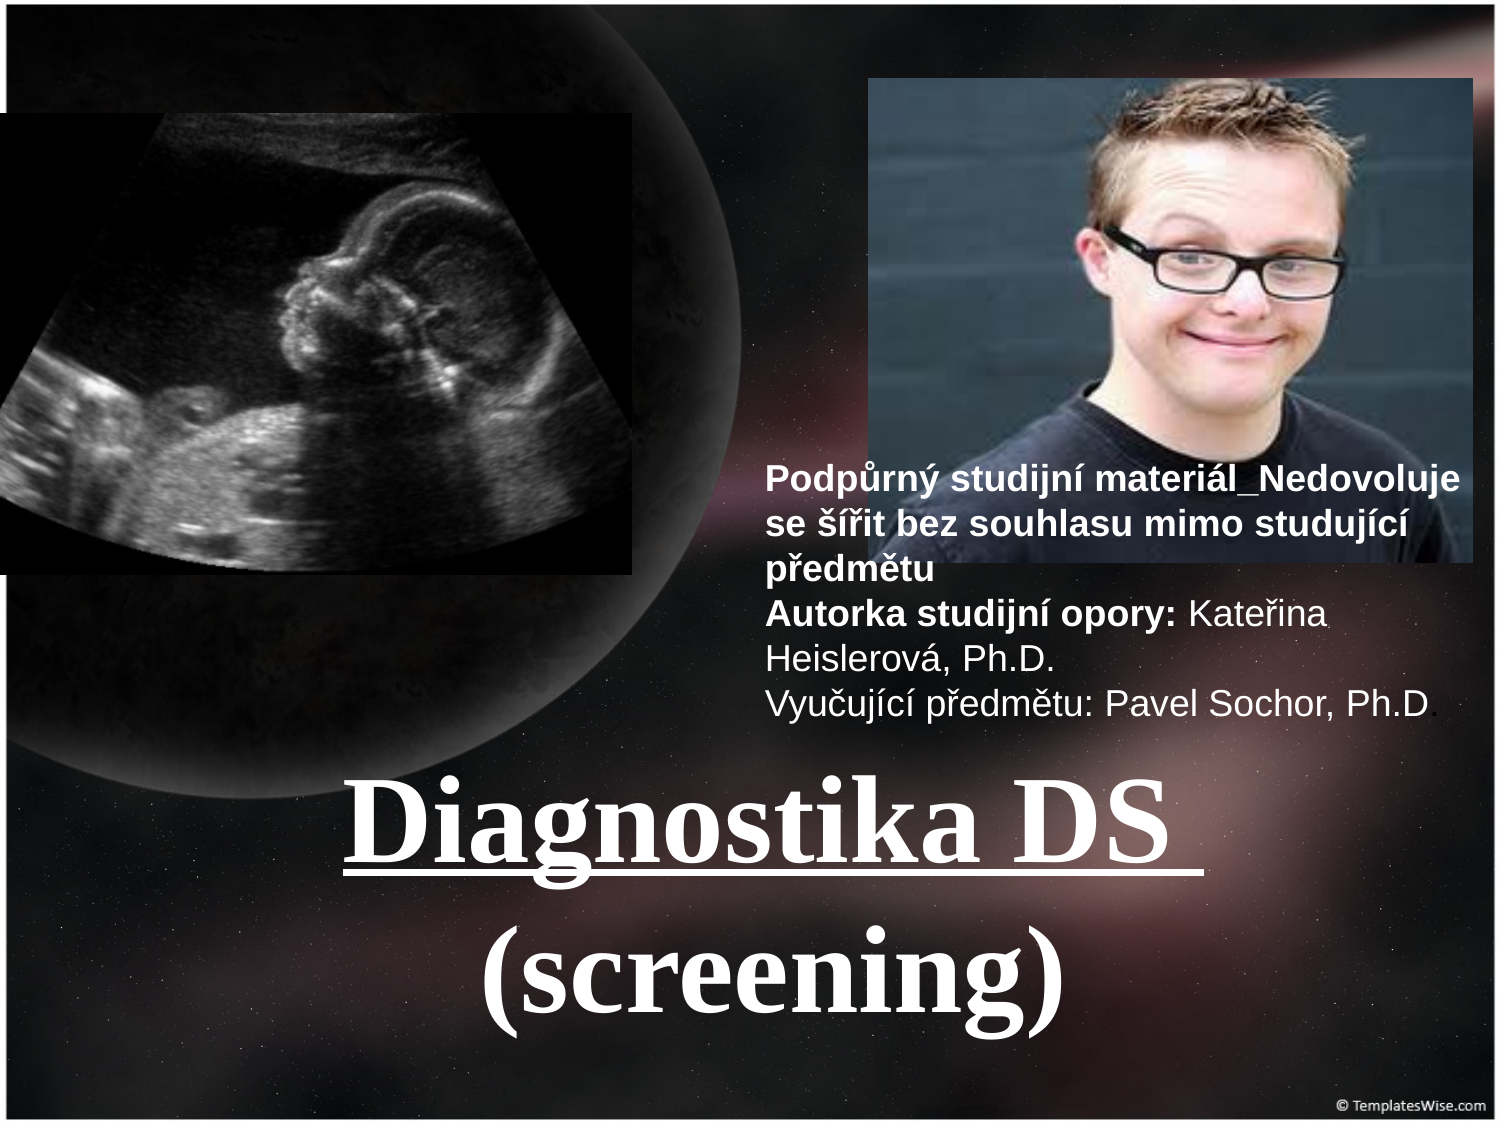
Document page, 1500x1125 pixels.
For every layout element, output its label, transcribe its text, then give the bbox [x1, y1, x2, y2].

text_box Podpůrný studijní materiál_Nedovoluje se šířit bez souhlasu mimo studující předmětu Autorka studijní opory: Kateřina Heislerová, Ph.D. Vyučující předmětu: Pavel Sochor, Ph.D. [749, 446, 1500, 732]
picture [0, 0, 1500, 1125]
title Diagnostika DS (screening) [269, 704, 1278, 1071]
